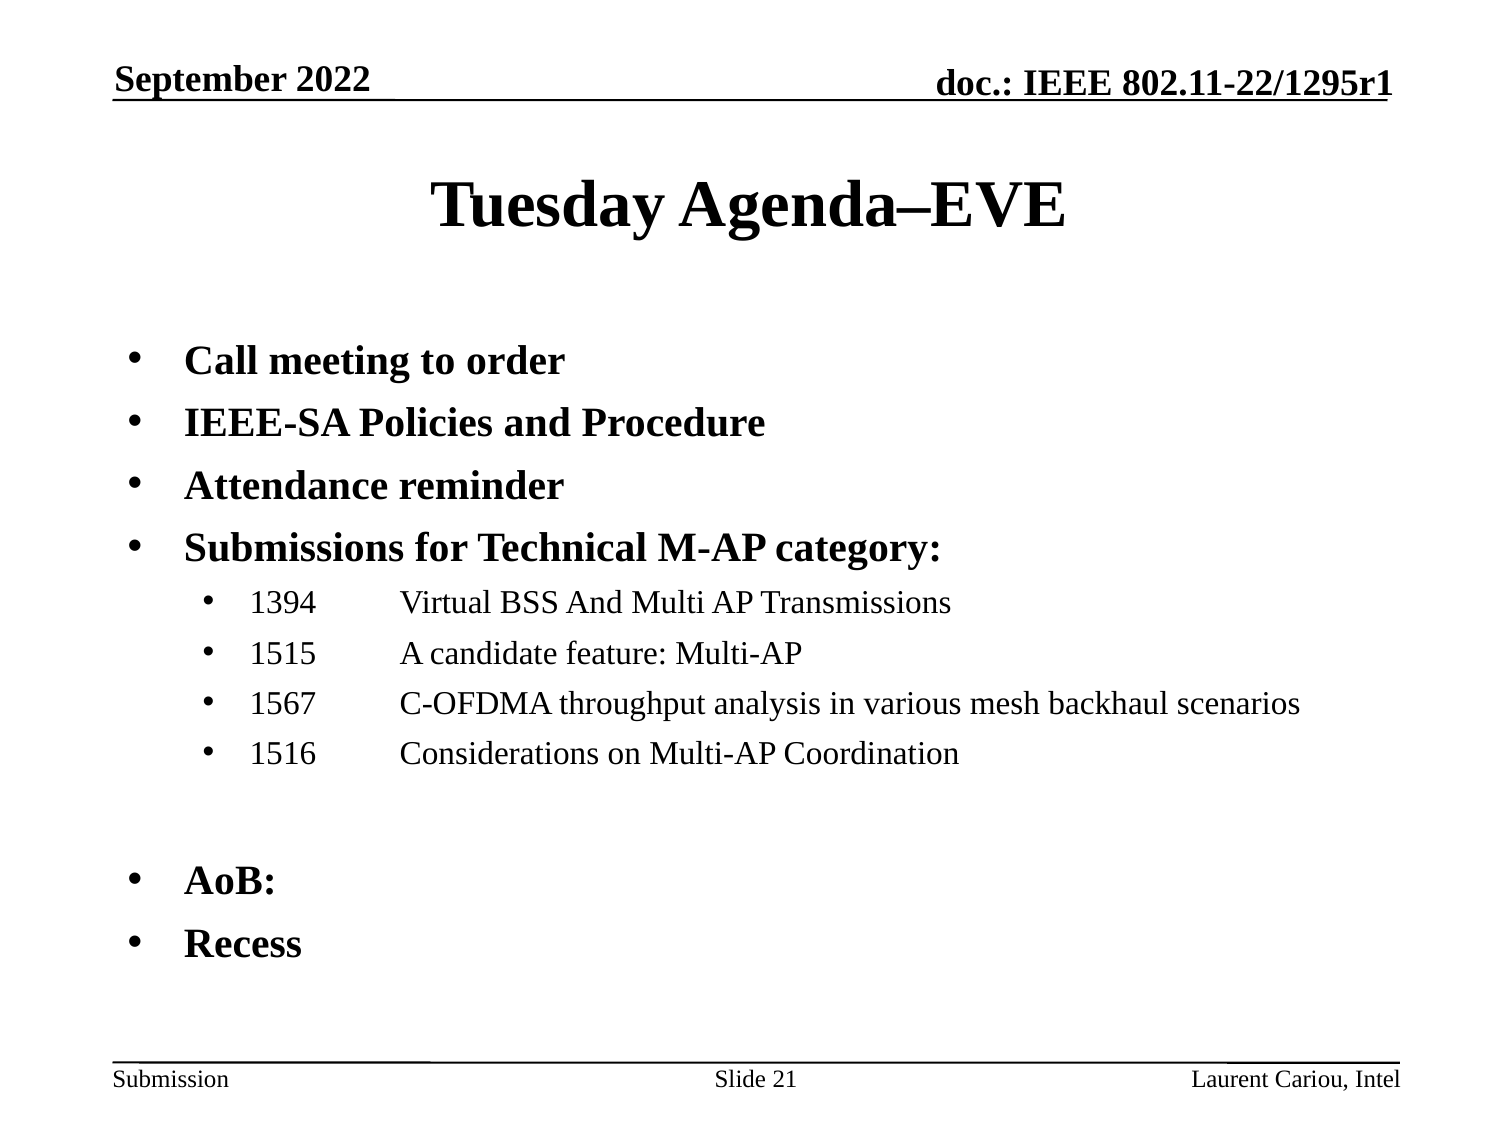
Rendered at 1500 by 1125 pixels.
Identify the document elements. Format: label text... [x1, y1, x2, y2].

footer Laurent Cariou, Intel [878, 1061, 1402, 1093]
list Call meeting to order IEEE-SA Policies and Procedure Attendance reminder Submissions for Technical M-AP category: 1394 Virtual BSS And Multi AP Transmissions 1515 A candidate feature: Multi-AP 1567 C-OFDMA throughput analysis in various mesh backhaul scenarios 1516 Considerations on Multi-AP Coordination AoB: Recess [112, 324, 1388, 1000]
title Tuesday Agenda–EVE [112, 112, 1388, 288]
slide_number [114, 54, 423, 100]
slide_number Slide 21 [712, 1061, 800, 1123]
